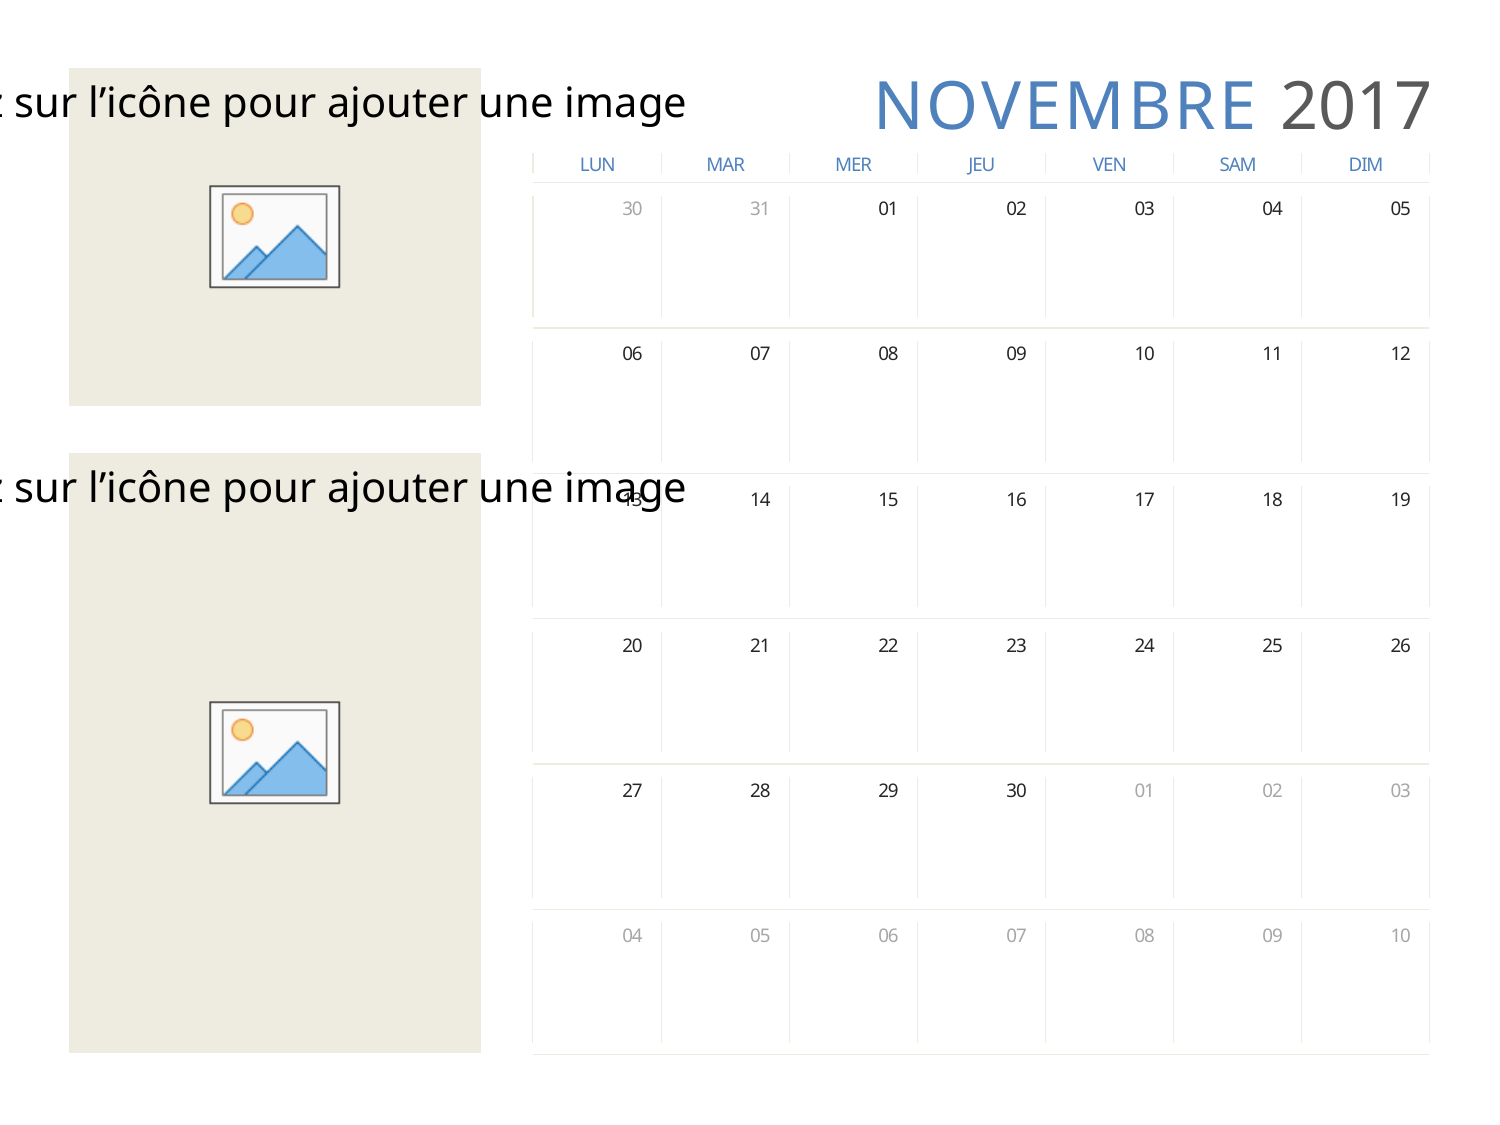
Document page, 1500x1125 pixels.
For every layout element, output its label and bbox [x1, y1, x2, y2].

picture [68, 453, 482, 1054]
picture [68, 68, 482, 406]
